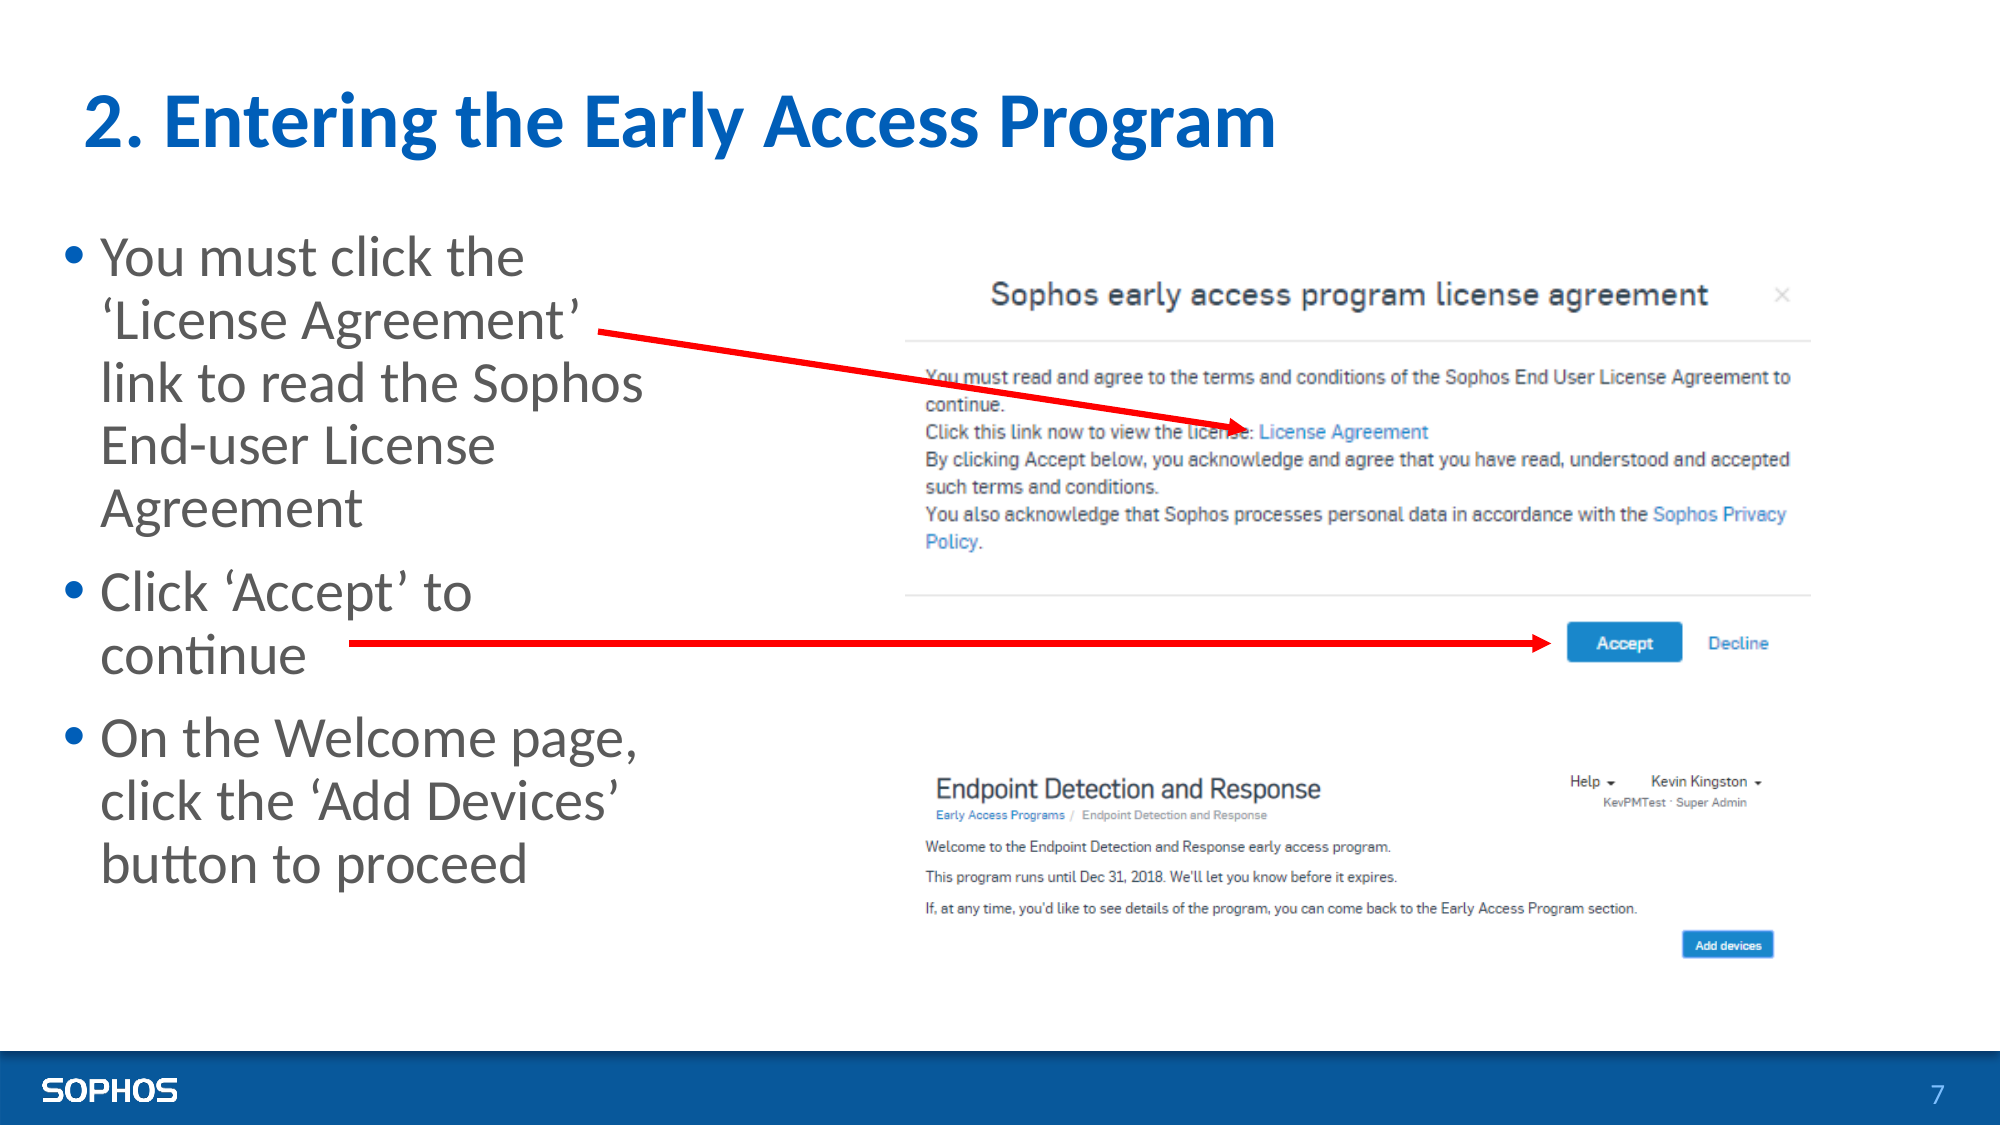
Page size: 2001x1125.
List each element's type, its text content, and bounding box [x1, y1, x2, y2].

title 2. Entering the Early Access Program [68, 46, 1923, 197]
list You must click the ‘License Agreement’ link to read the Sophos End-user License Agreement Click ‘Accept’ to continue On the Welcome page, click the ‘Add Devices’ button to proceed [47, 218, 680, 1034]
slide_number 7 [1915, 1062, 1999, 1123]
picture [922, 764, 1777, 984]
picture [905, 249, 1811, 679]
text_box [597, 331, 1248, 431]
picture [0, 1051, 2000, 1125]
